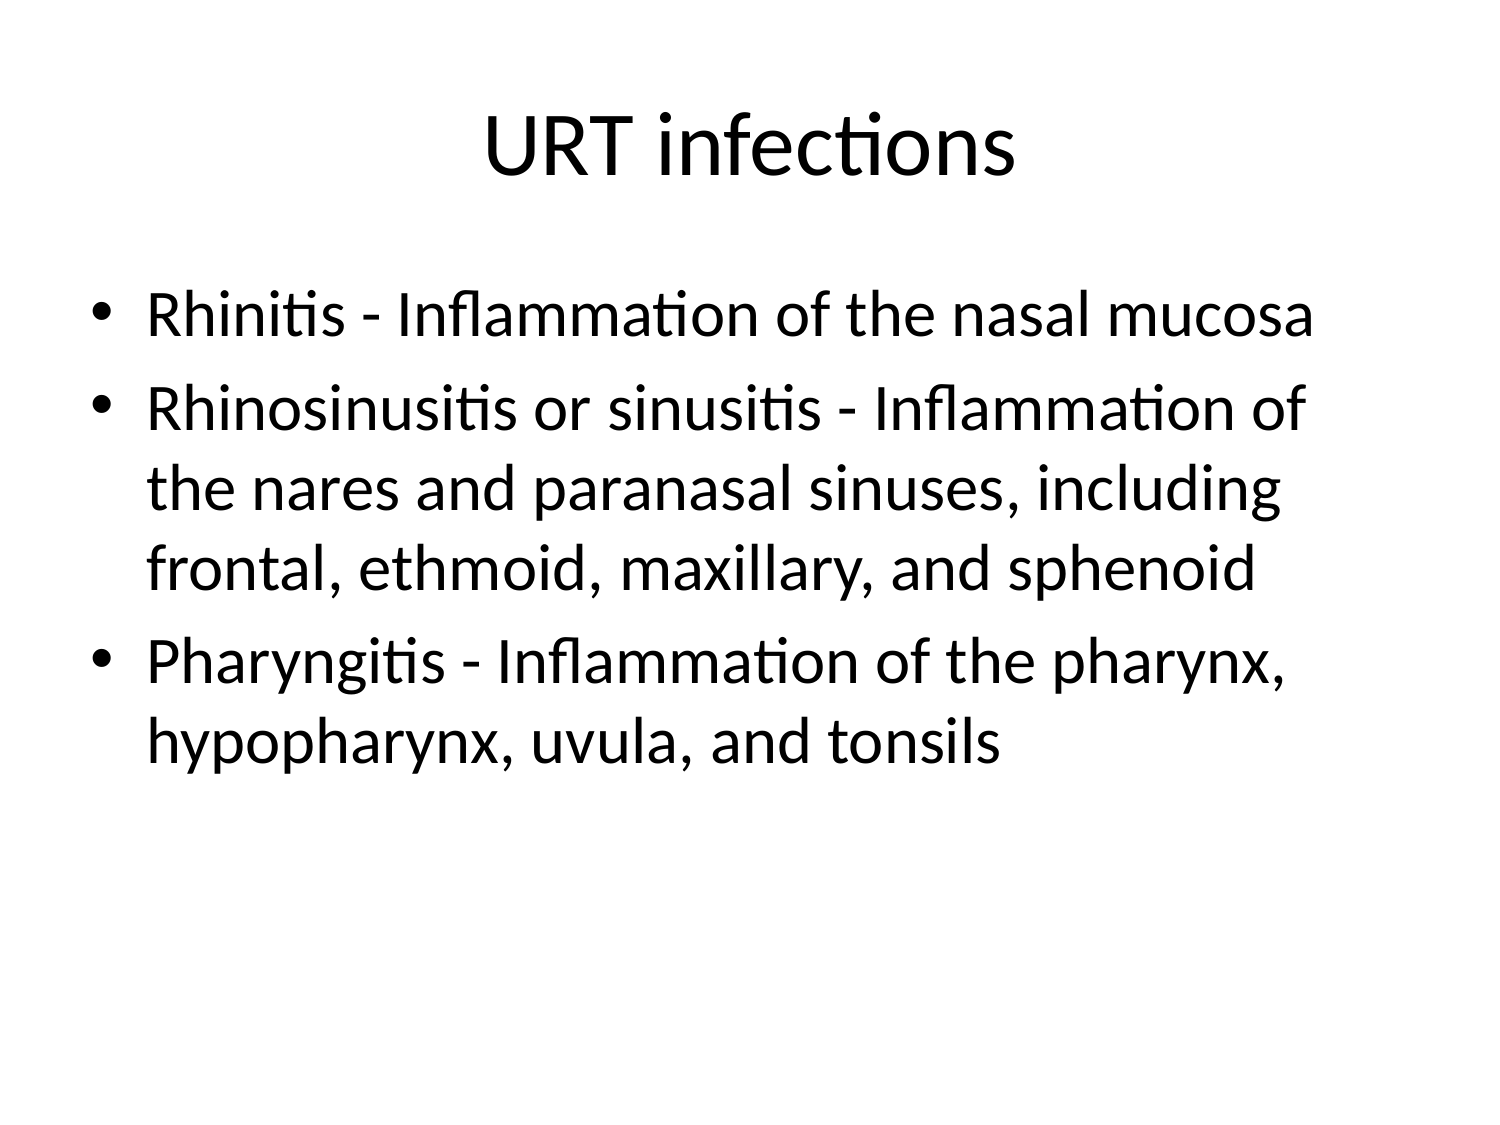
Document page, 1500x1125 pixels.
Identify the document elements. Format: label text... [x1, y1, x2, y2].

list Rhinitis - Inflammation of the nasal mucosa Rhinosinusitis or sinusitis - Inflammation of the nares and paranasal sinuses, including frontal, ethmoid, maxillary, and sphenoid Pharyngitis - Inflammation of the pharynx, hypopharynx, uvula, and tonsils [75, 262, 1425, 1005]
title URT infections [75, 45, 1425, 233]
